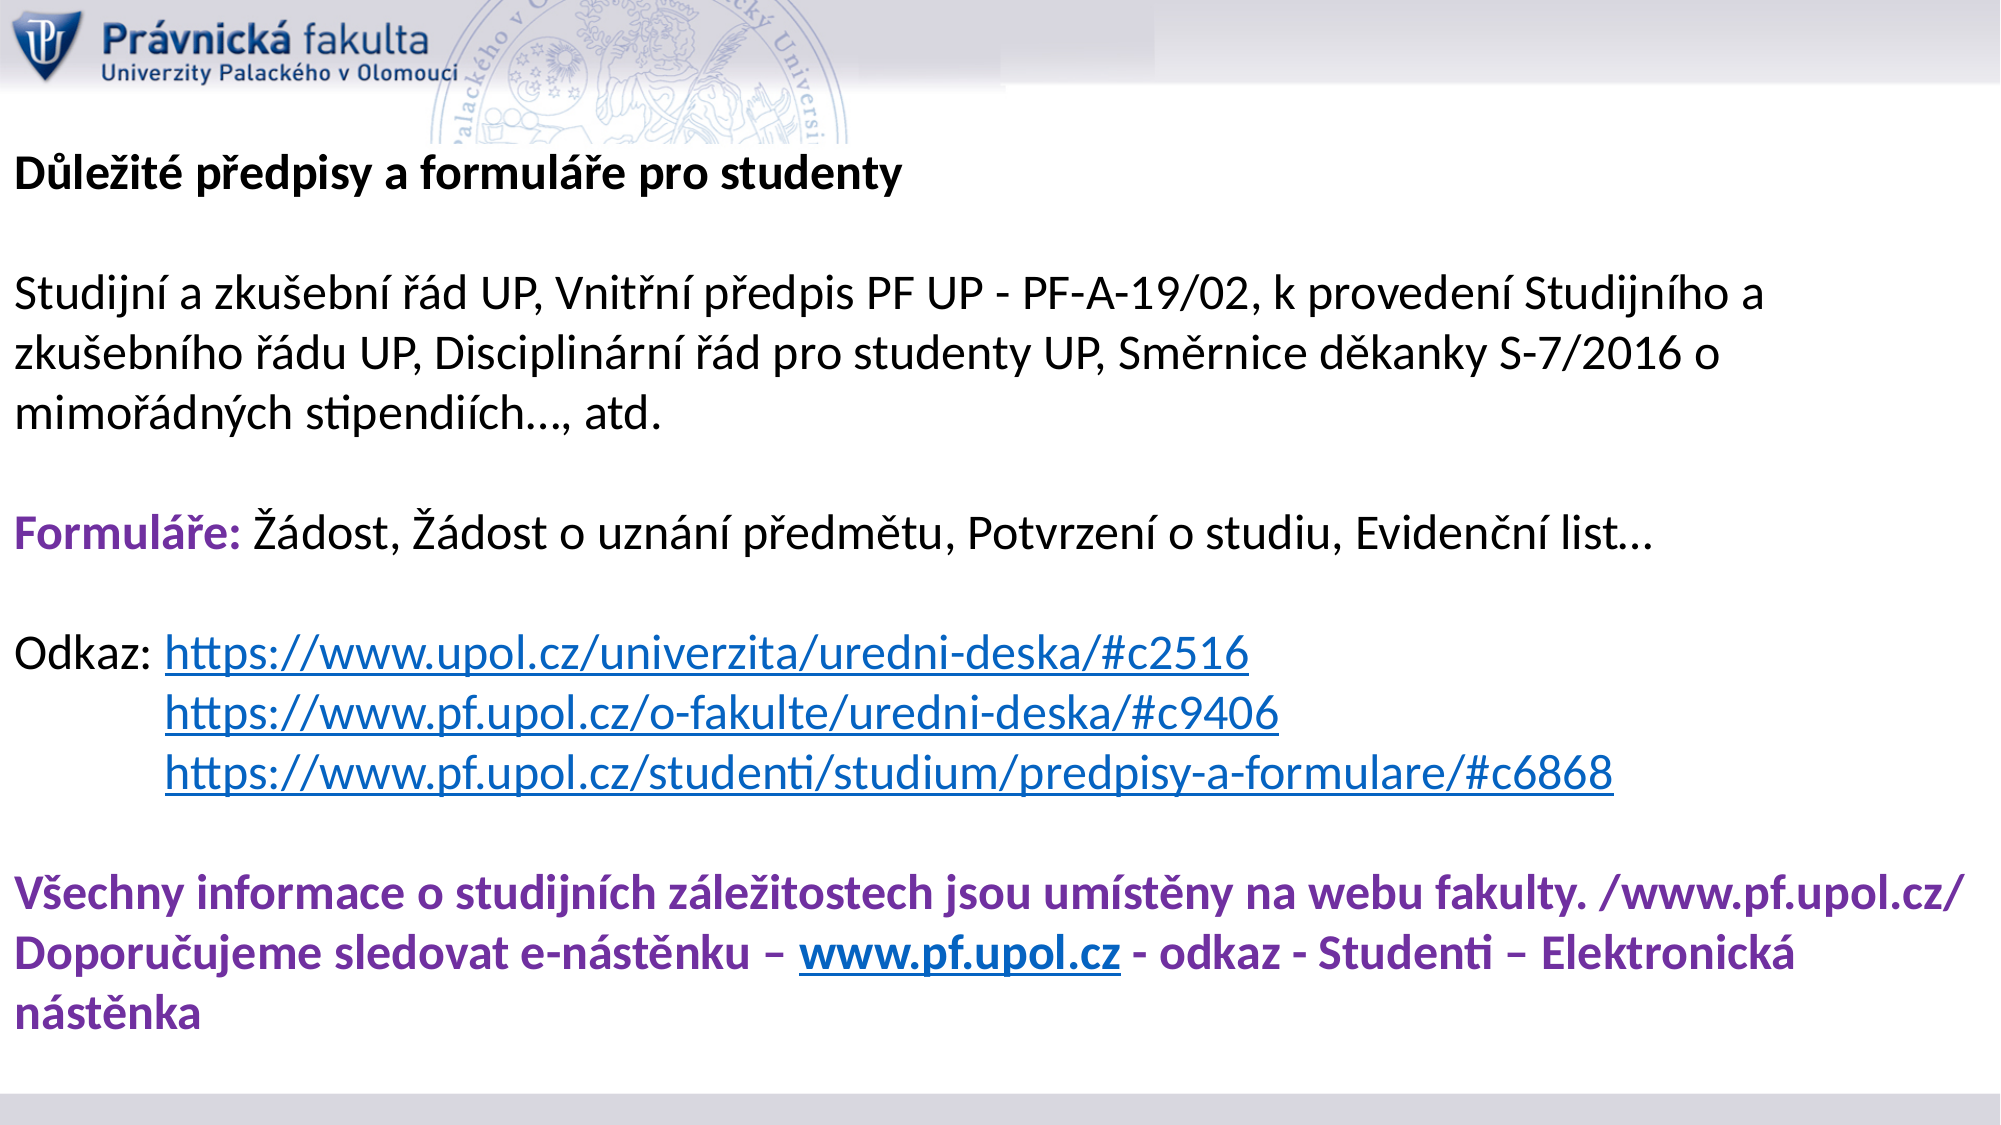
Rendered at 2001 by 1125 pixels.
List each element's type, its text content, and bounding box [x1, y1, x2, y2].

text_box Důležité předpisy a formuláře pro studenty Studijní a zkušební řád UP, Vnitřní předpis PF UP - PF-A-19/02, k provedení Studijního a zkušebního řádu UP, Disciplinární řád pro studenty UP, Směrnice děkanky S-7/2016 o mimořádných stipendiích…, atd. Formuláře: Žádost, Žádost o uznání předmětu, Potvrzení o studiu, Evidenční list… Odkaz: https://www.upol.cz/univerzita/uredni-deska/#c2516 https://www.pf.upol.cz/o-fakulte/uredni-deska/#c9406 https://www.pf.upol.cz/studenti/studium/predpisy-a-formulare/#c6868 Všechny informace o studijních záležitostech jsou umístěny na webu fakulty. /www.pf.upol.cz/ Doporučujeme sledovat e-nástěnku – www.pf.upol.cz - odkaz - Studenti – Elektronická nástěnka [0, 86, 2000, 1125]
picture [0, 0, 2001, 1125]
